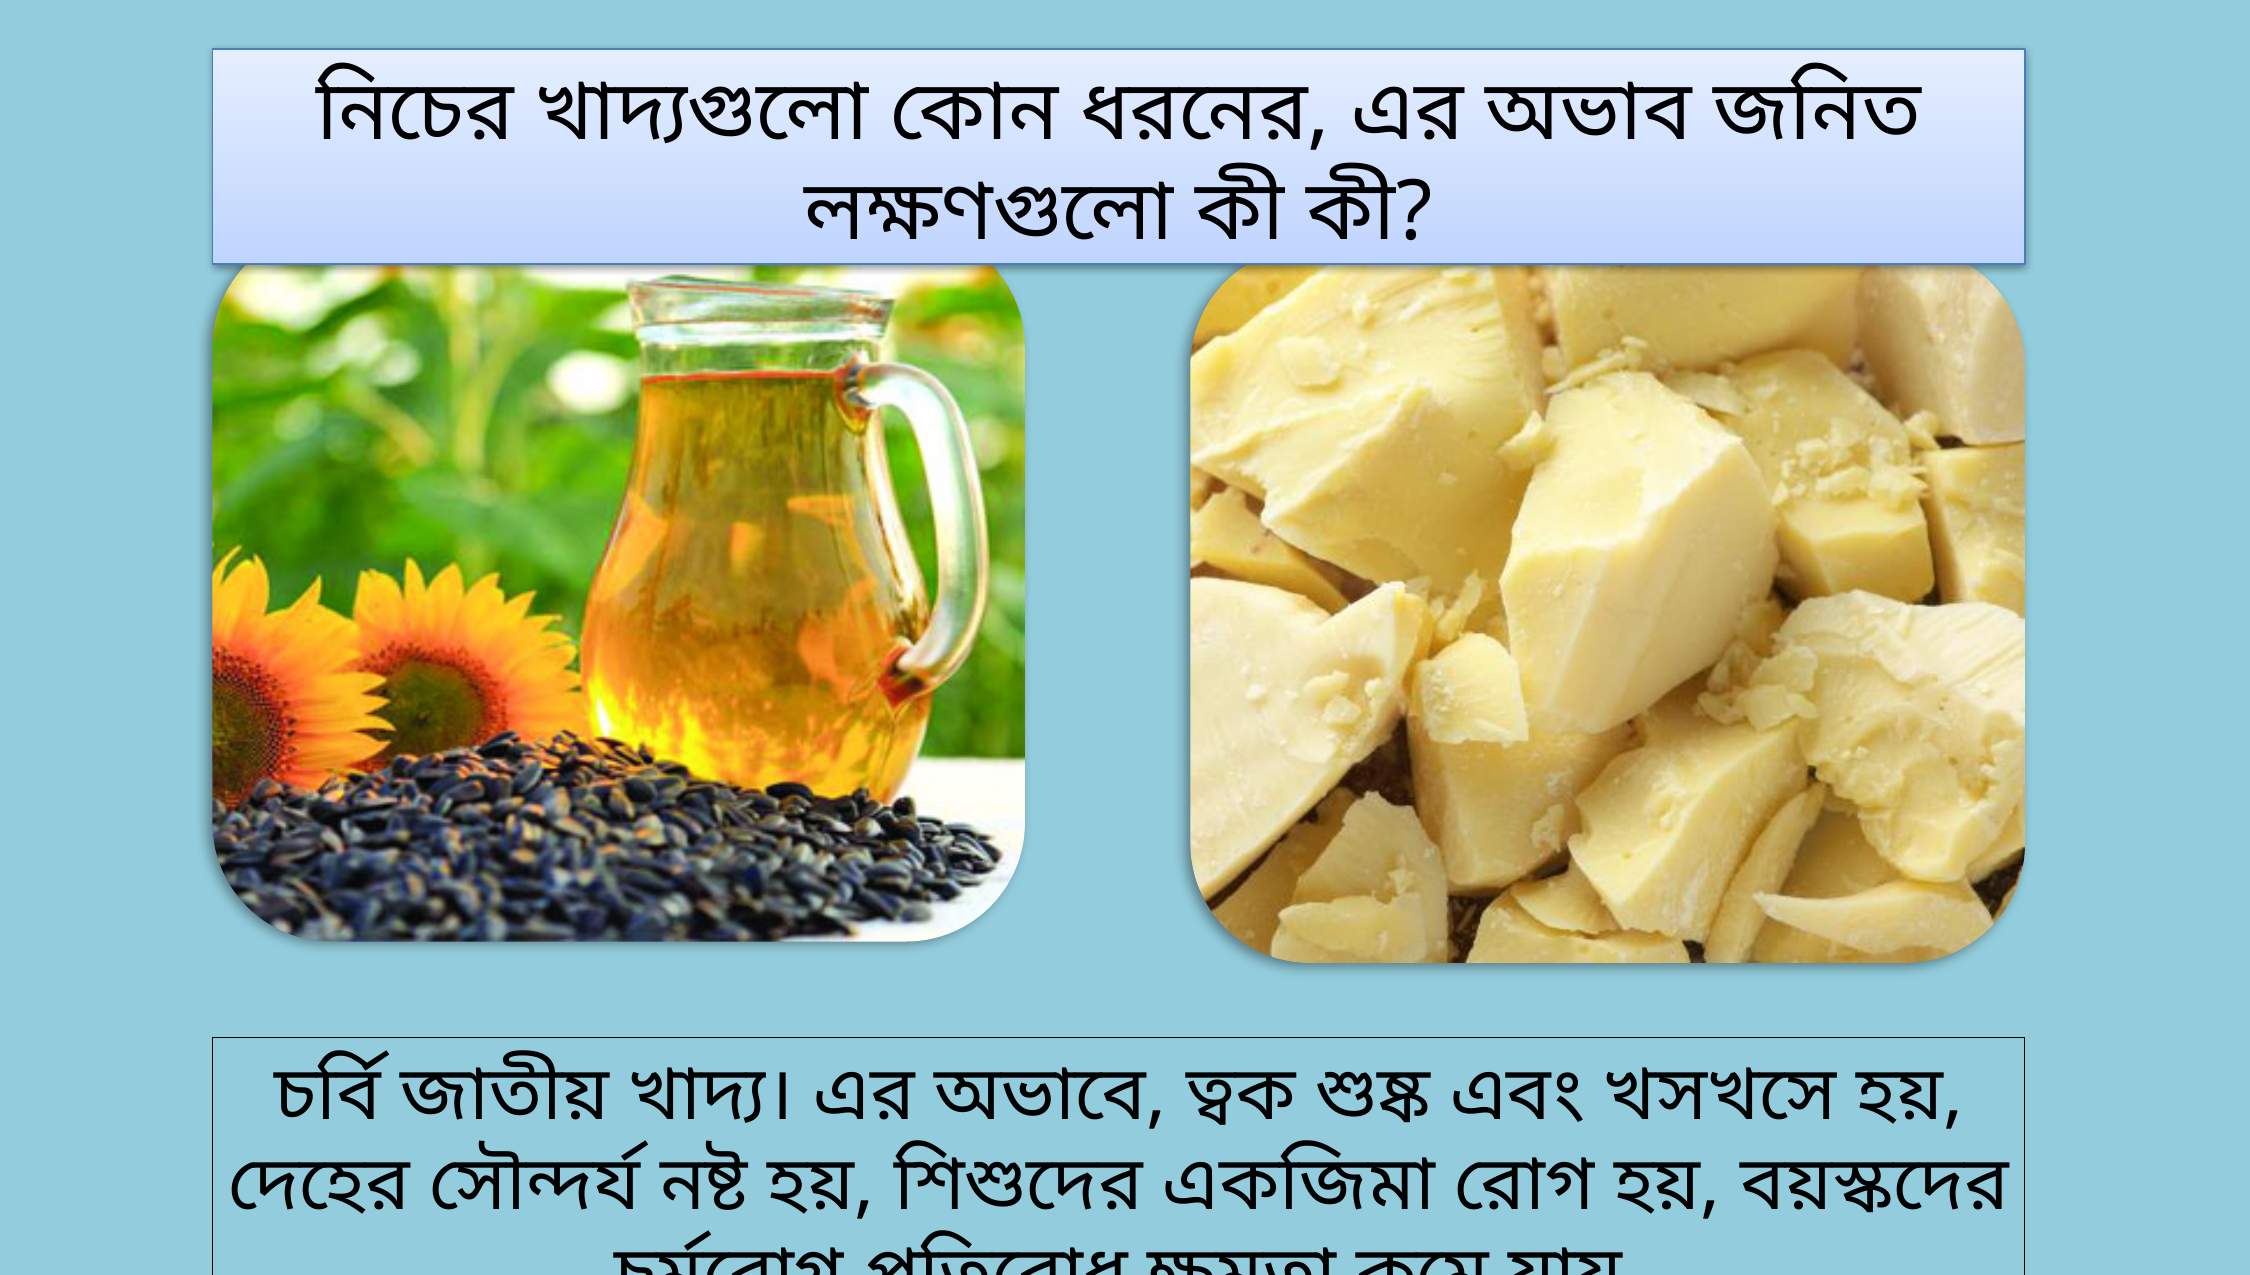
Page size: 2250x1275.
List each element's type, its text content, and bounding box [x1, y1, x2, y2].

picture [212, 228, 1026, 942]
picture [1190, 246, 2026, 964]
text_box নিচের খাদ্যগুলো কোন ধরনের, এর অভাব জনিত লক্ষণগুলো কী কী? [212, 48, 2026, 265]
text_box চর্বি জাতীয় খাদ্য। এর অভাবে, ত্বক শুষ্ক এবং খসখসে হয়, দেহের সৌন্দর্য নষ্ট হয়, শিশুদের একজিমা রোগ হয়, বয়স্কদের চর্মরোগ প্রতিরোধ ক্ষমতা কমে যায় [212, 1037, 2025, 1275]
